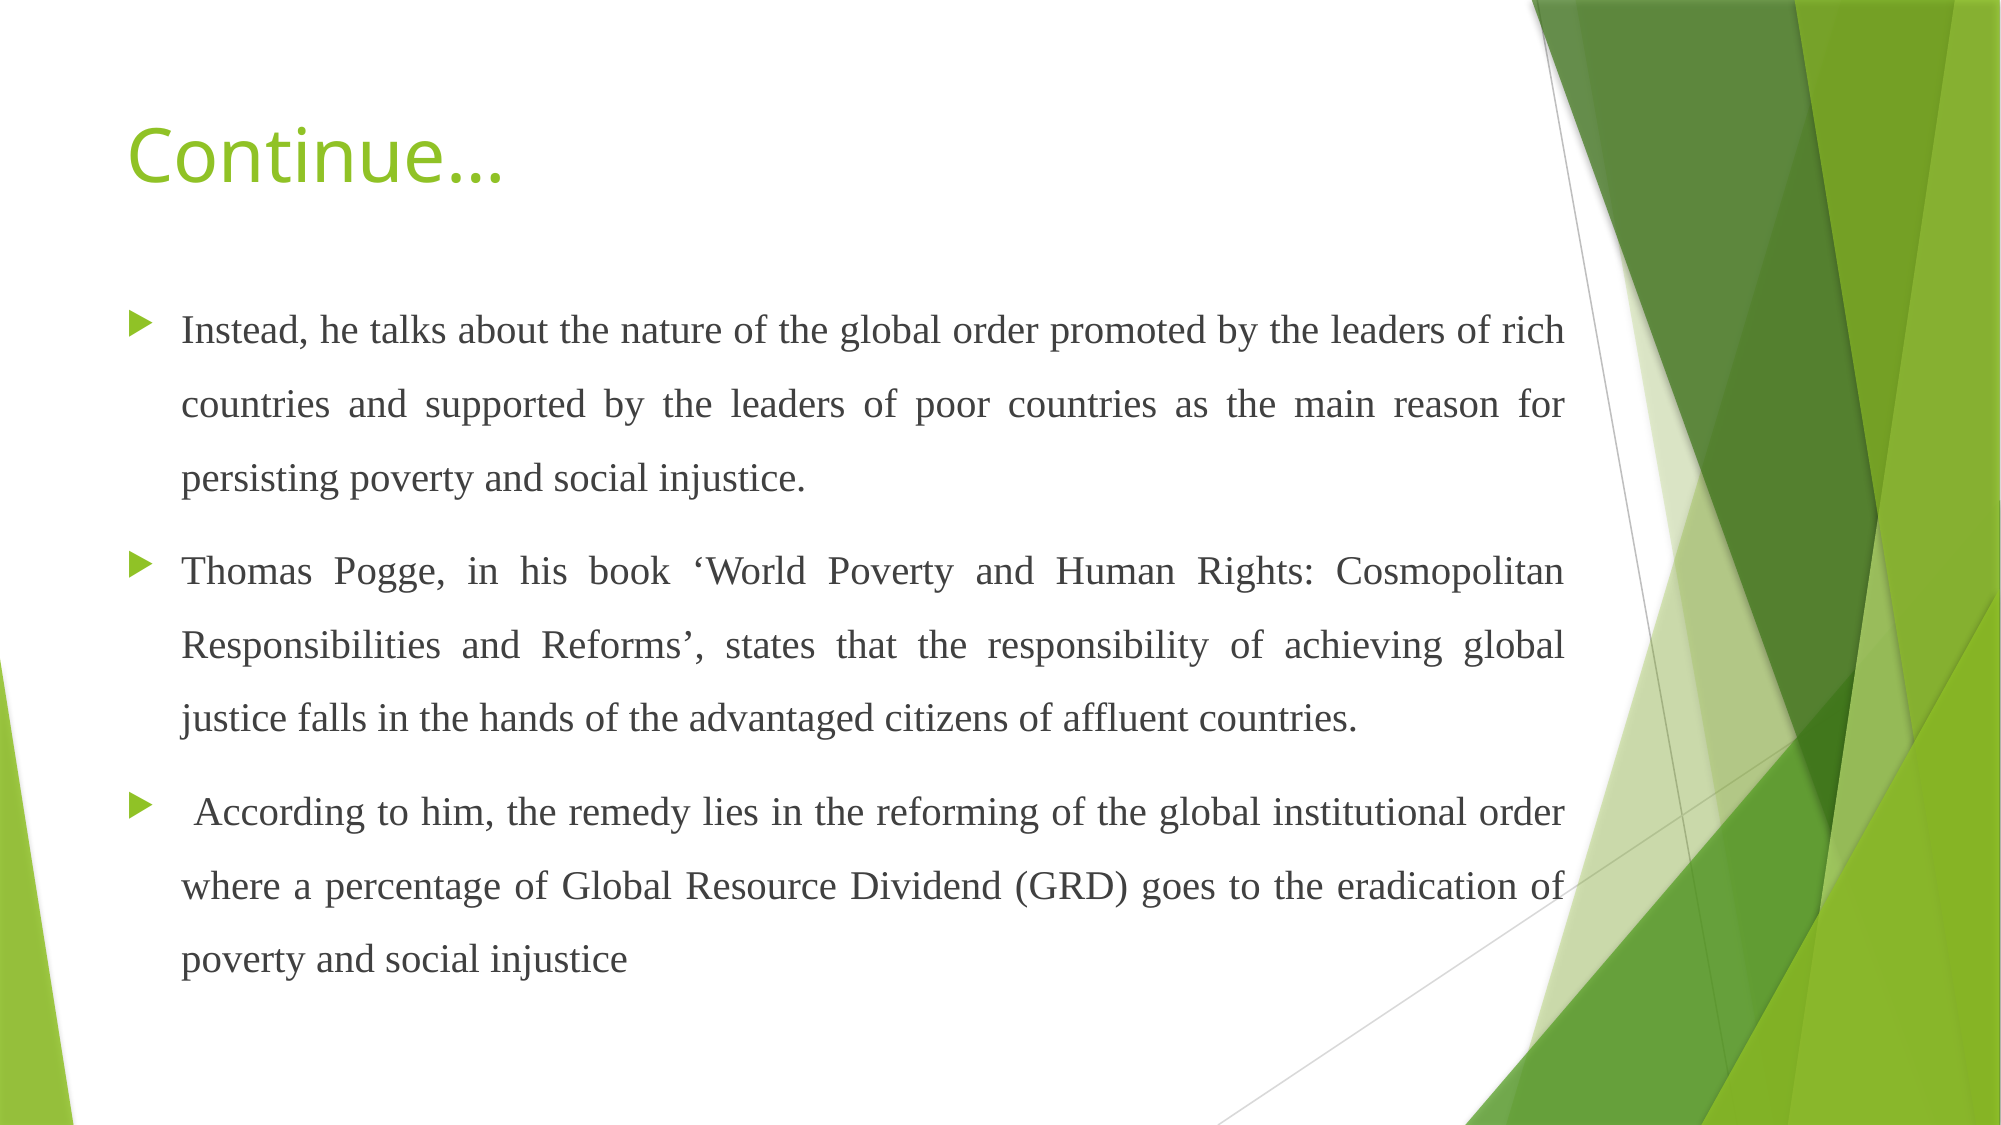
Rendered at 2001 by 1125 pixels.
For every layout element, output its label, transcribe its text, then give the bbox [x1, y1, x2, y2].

title Continue… [111, 99, 1522, 271]
list Instead, he talks about the nature of the global order promoted by the leaders of rich countries and supported by the leaders of poor countries as the main reason for persisting poverty and social injustice. Thomas Pogge, in his book ‘World Poverty and Human Rights: Cosmopolitan Responsibilities and Reforms’, states that the responsibility of achieving global justice falls in the hands of the advantaged citizens of affluent countries. According to him, the remedy lies in the reforming of the global institutional order where a percentage of Global Resource Dividend (GRD) goes to the eradication of poverty and social injustice [111, 271, 1582, 992]
